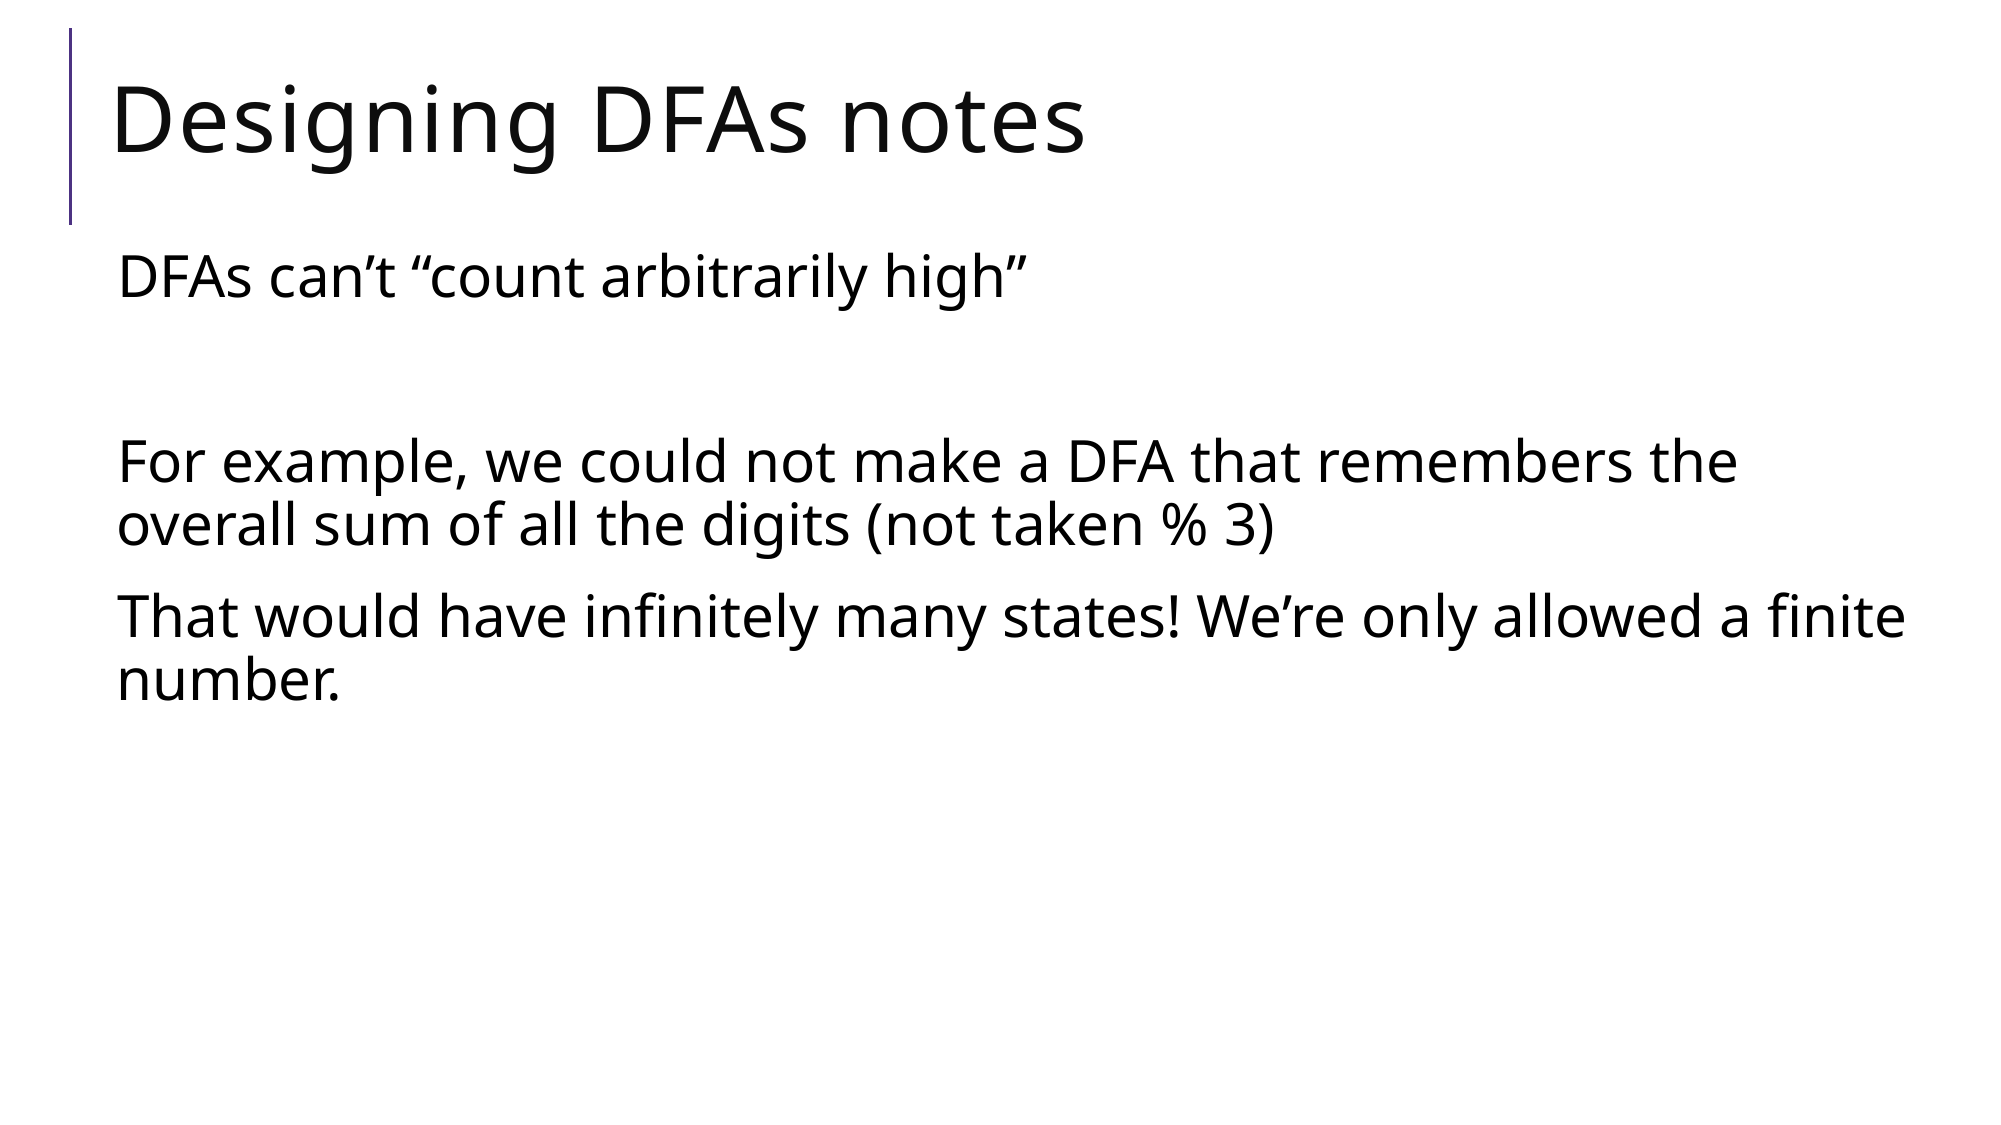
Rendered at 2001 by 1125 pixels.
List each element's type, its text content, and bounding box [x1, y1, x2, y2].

list DFAs can’t “count arbitrarily high” For example, we could not make a DFA that remembers the overall sum of all the digits (not taken % 3) That would have infinitely many states! We’re only allowed a finite number. [94, 240, 1930, 1035]
title Designing DFAs notes [94, 43, 1930, 210]
